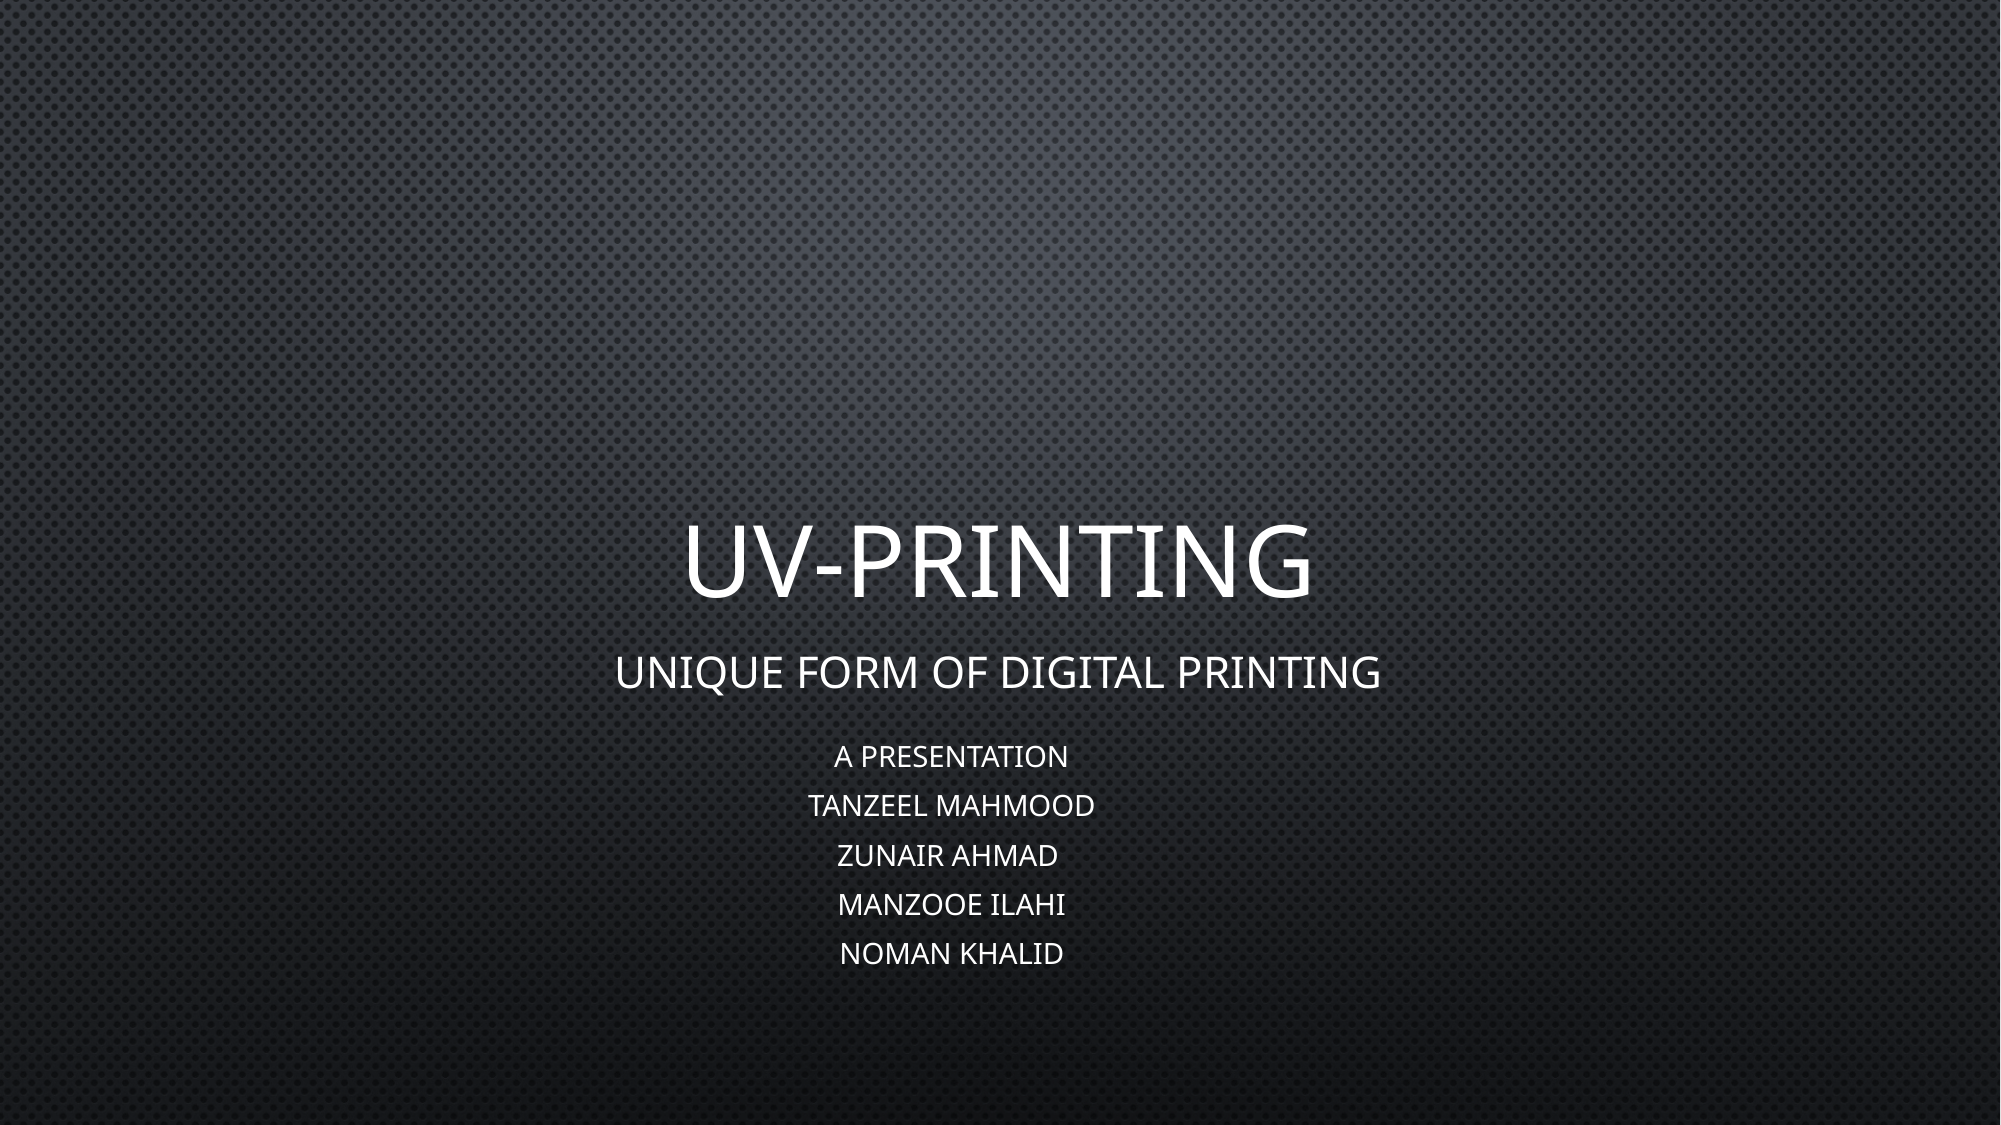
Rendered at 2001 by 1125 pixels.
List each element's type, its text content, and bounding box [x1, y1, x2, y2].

title Uv-printing [287, 99, 1711, 625]
text_box A presentation TANZEEL MAHMOOD ZUNAIR AHMAD MANZOOE ILAHI NOMAN KHALID [668, 730, 1236, 981]
subtitle Unique Form Of Digital Printing [287, 637, 1711, 731]
